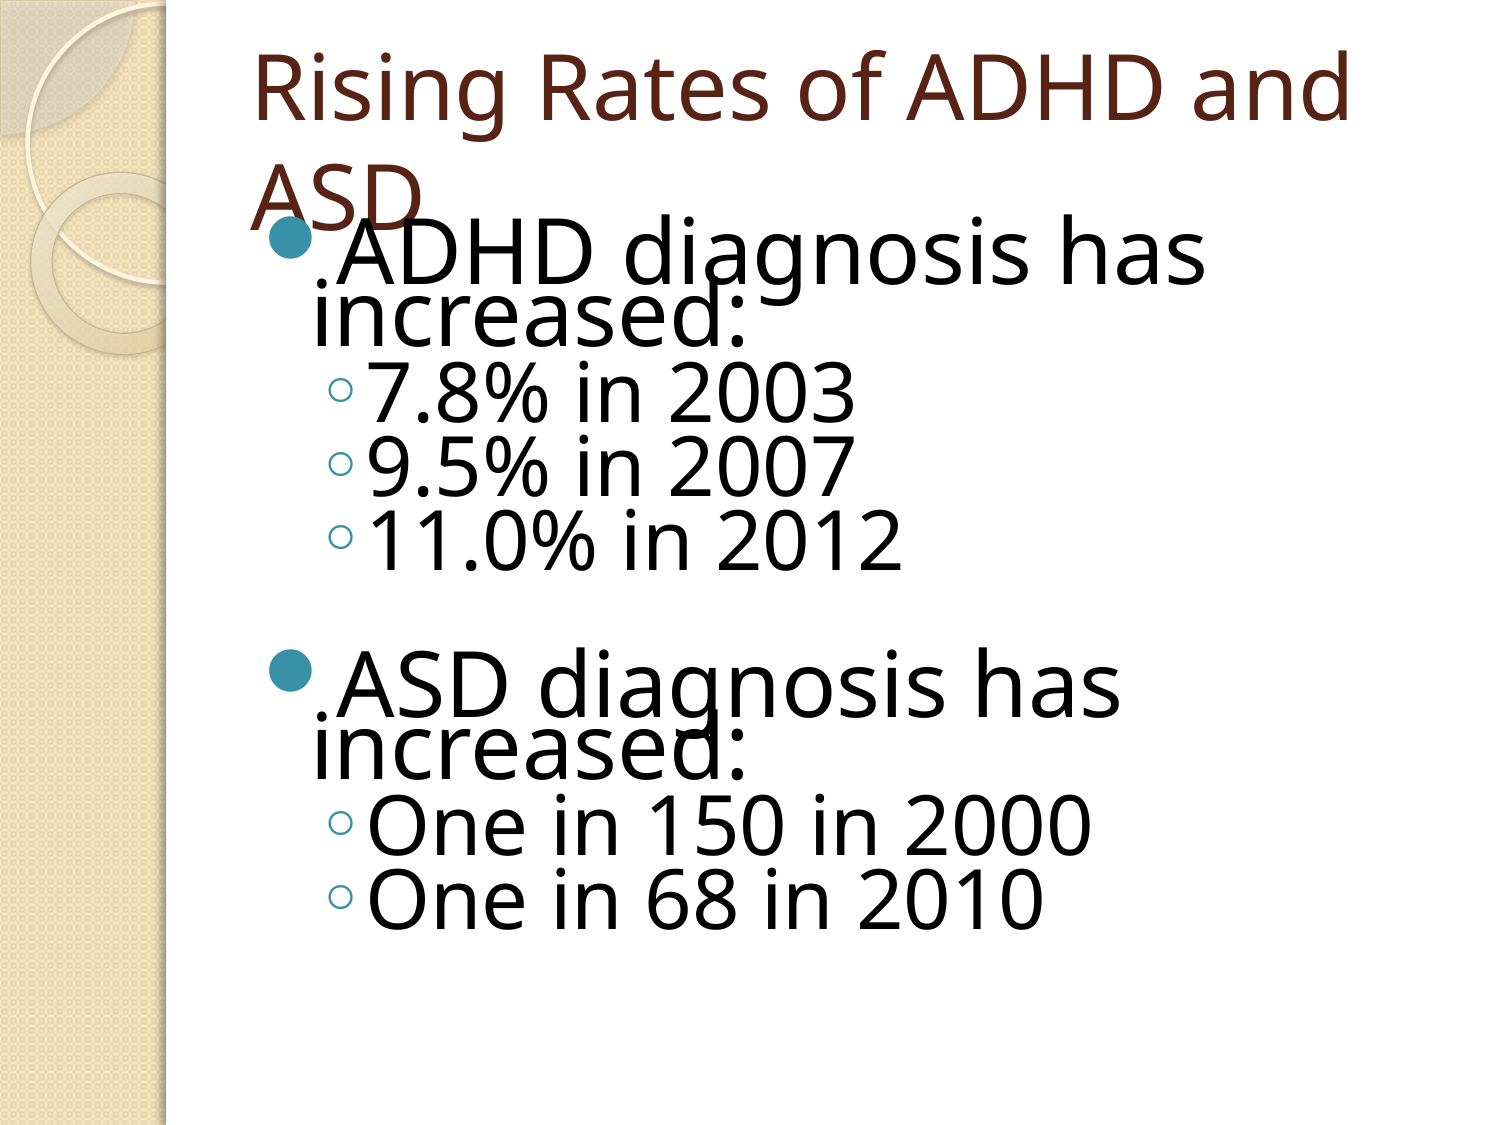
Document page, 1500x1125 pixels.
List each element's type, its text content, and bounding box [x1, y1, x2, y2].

title Rising Rates of ADHD and ASD [235, 45, 1466, 232]
list ADHD diagnosis has increased: 7.8% in 2003 9.5% in 2007 11.0% in 2012 ASD diagnosis has increased: One in 150 in 2000 One in 68 in 2010 [235, 232, 1466, 1025]
